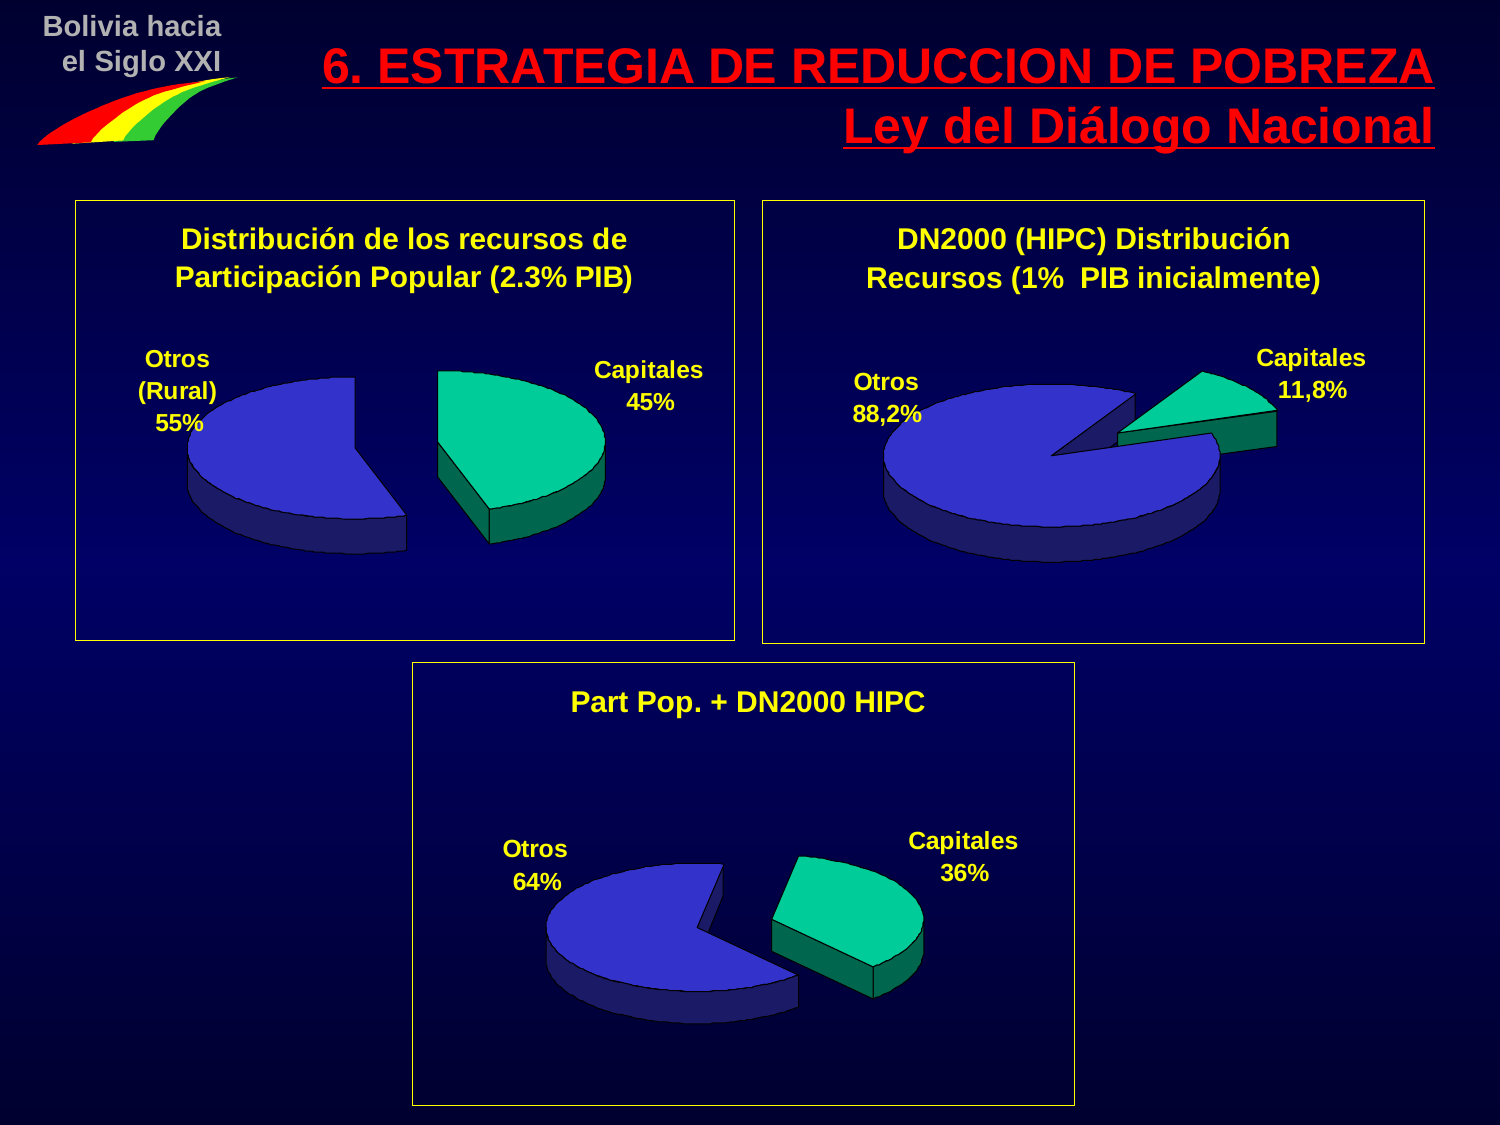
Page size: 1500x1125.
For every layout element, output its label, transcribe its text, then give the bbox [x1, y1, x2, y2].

text_box 6. ESTRATEGIA DE REDUCCION DE POBREZA Ley del Diálogo Nacional [174, 0, 1450, 188]
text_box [74, 199, 735, 641]
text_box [762, 199, 1426, 644]
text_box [412, 662, 1076, 1106]
